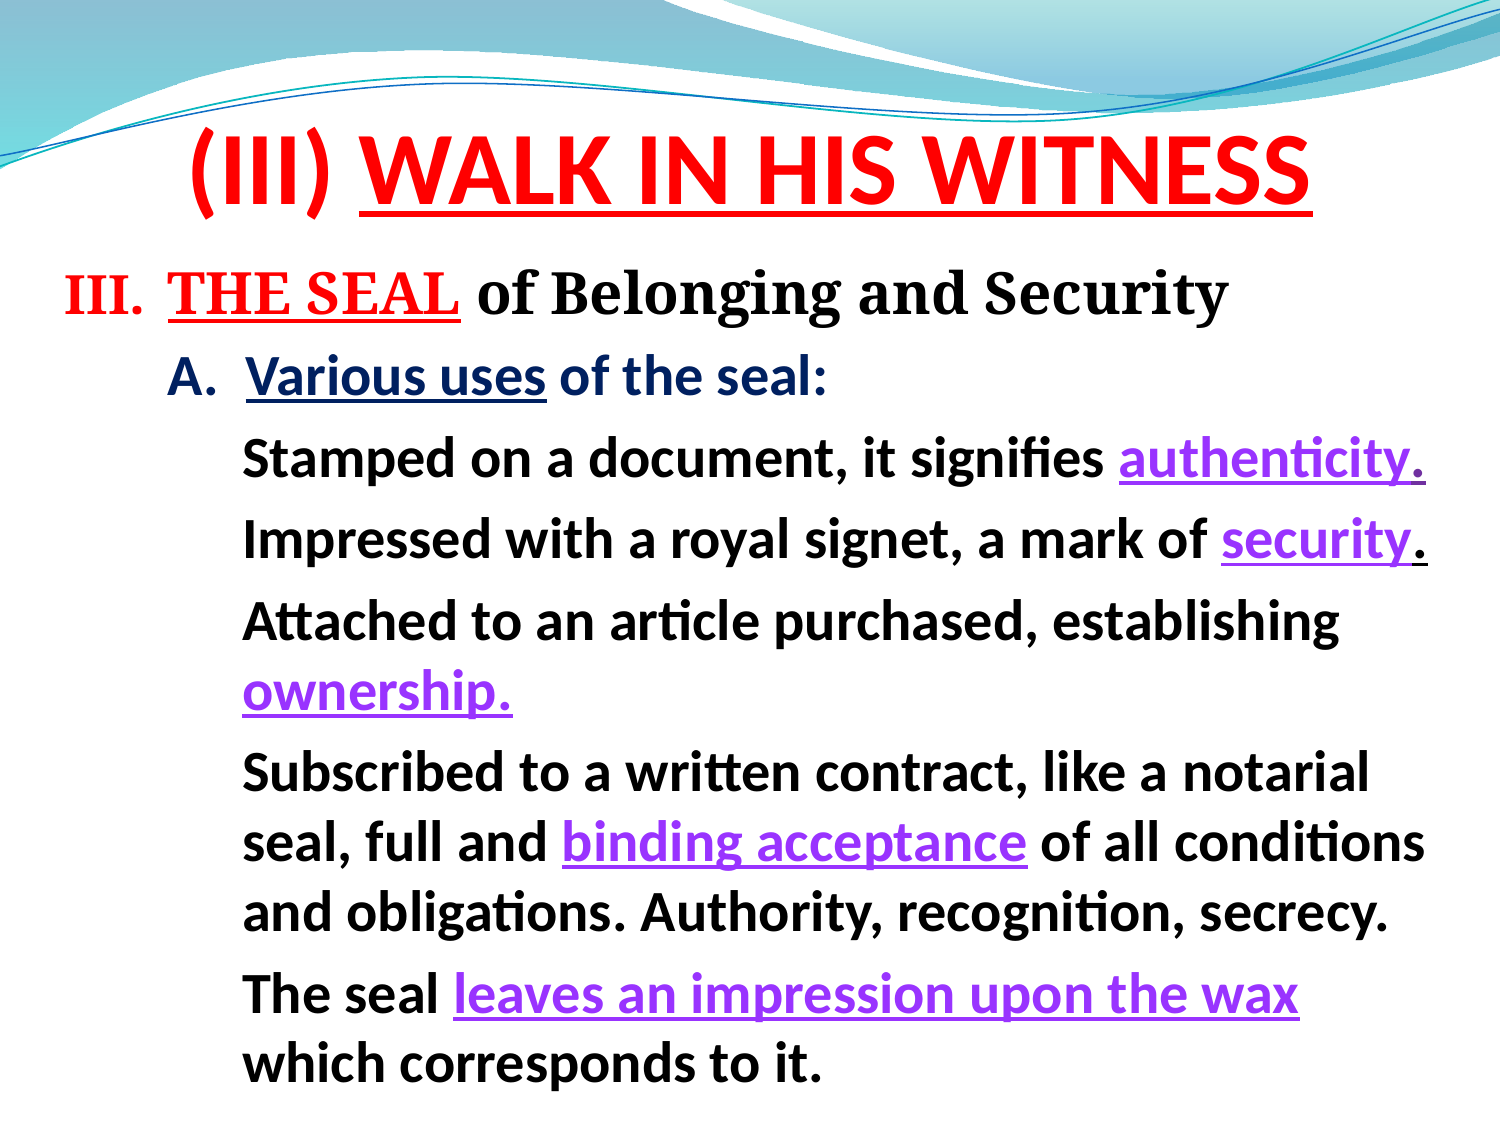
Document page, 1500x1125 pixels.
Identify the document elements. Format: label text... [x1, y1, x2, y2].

title (III) WALK IN HIS WITNESS [75, 78, 1425, 225]
list III. THE SEAL of Belonging and Security A. Various uses of the seal: Stamped on a document, it signifies authenticity. Impressed with a royal signet, a mark of security. Attached to an article purchased, establishing ownership. Subscribed to a written contract, like a notarial seal, full and binding acceptance of all conditions and obligations. Authority, recognition, secrecy. The seal leaves an impression upon the wax which corresponds to it. [50, 248, 1450, 1125]
